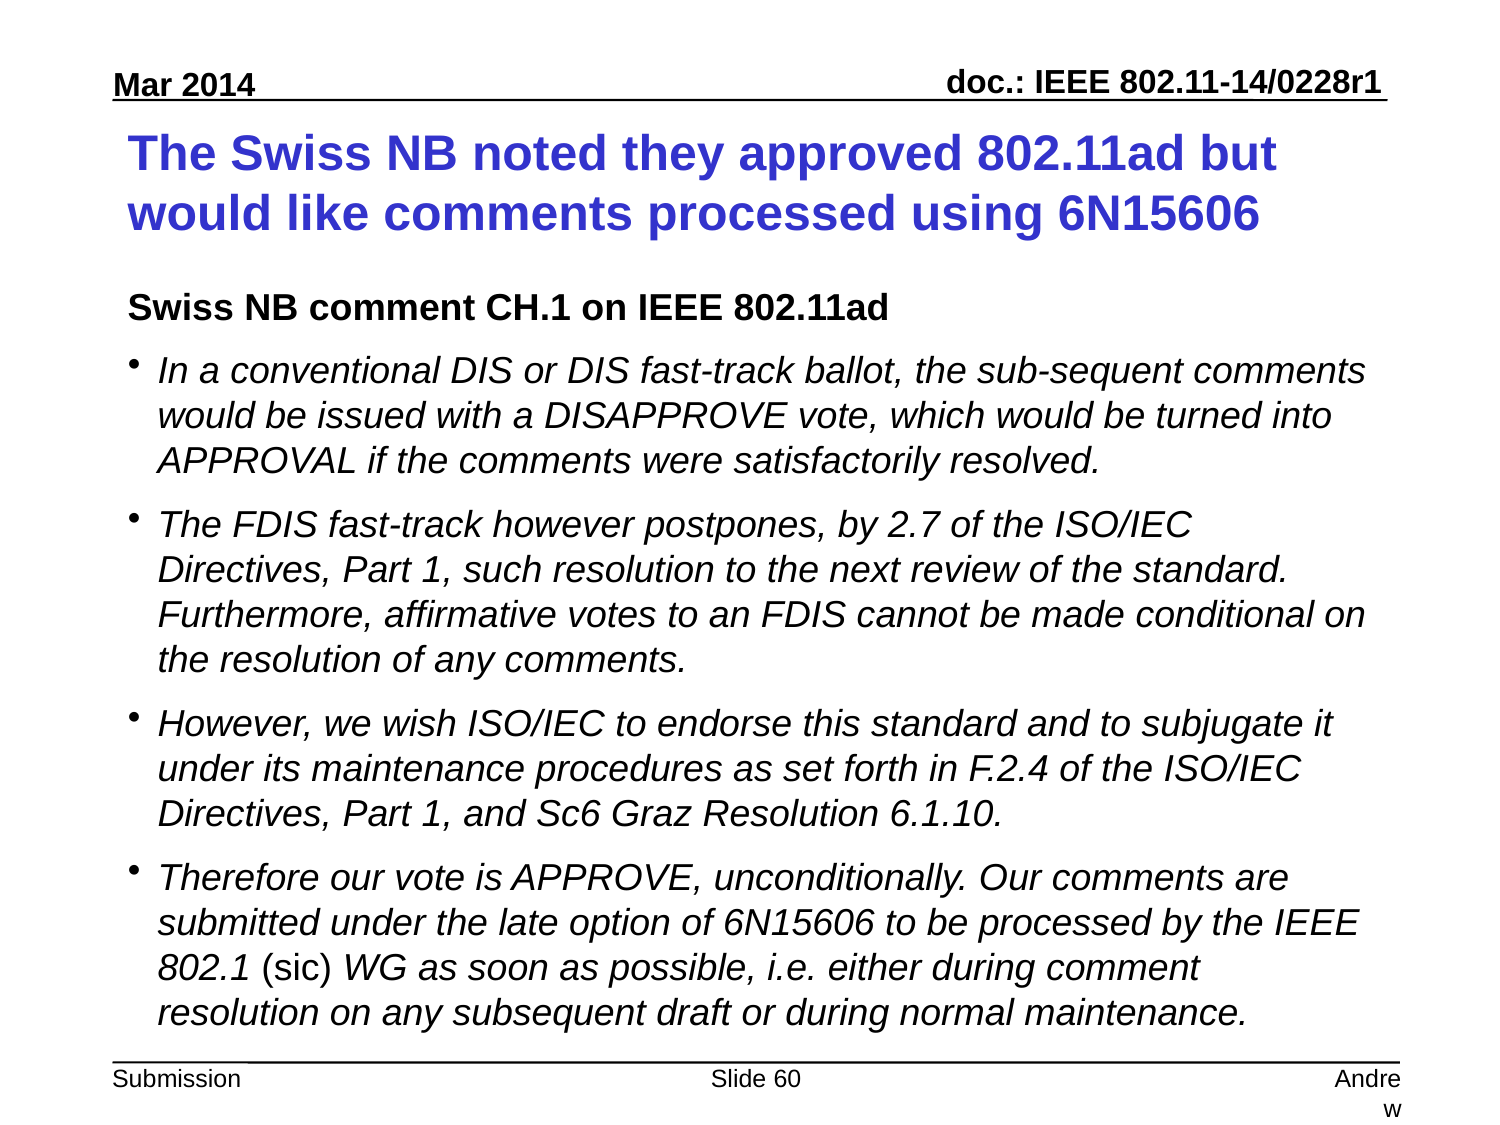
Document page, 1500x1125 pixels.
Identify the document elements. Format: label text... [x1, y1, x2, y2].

title The Swiss NB noted they approved 802.11ad but would like comments processed using 6N15606 [112, 112, 1388, 275]
footer Andrew Myles, Cisco [1320, 1061, 1402, 1093]
list Swiss NB comment CH.1 on IEEE 802.11ad In a conventional DIS or DIS fast-track ballot, the sub-sequent comments would be issued with a DISAPPROVE vote, which would be turned into APPROVAL if the comments were satisfactorily resolved. The FDIS fast-track however postpones, by 2.7 of the ISO/IEC Directives, Part 1, such resolution to the next review of the standard. Furthermore, affirmative votes to an FDIS cannot be made conditional on the resolution of any comments. However, we wish ISO/IEC to endorse this standard and to subjugate it under its maintenance procedures as set forth in F.2.4 of the ISO/IEC Directives, Part 1, and Sc6 Graz Resolution 6.1.10. Therefore our vote is APPROVE, unconditionally. Our comments are submitted under the late option of 6N15606 to be processed by the IEEE 802.1 (sic) WG as soon as possible, i.e. either during comment resolution on any subsequent draft or during normal maintenance. [112, 275, 1388, 950]
slide_number Slide 60 [709, 1061, 803, 1093]
